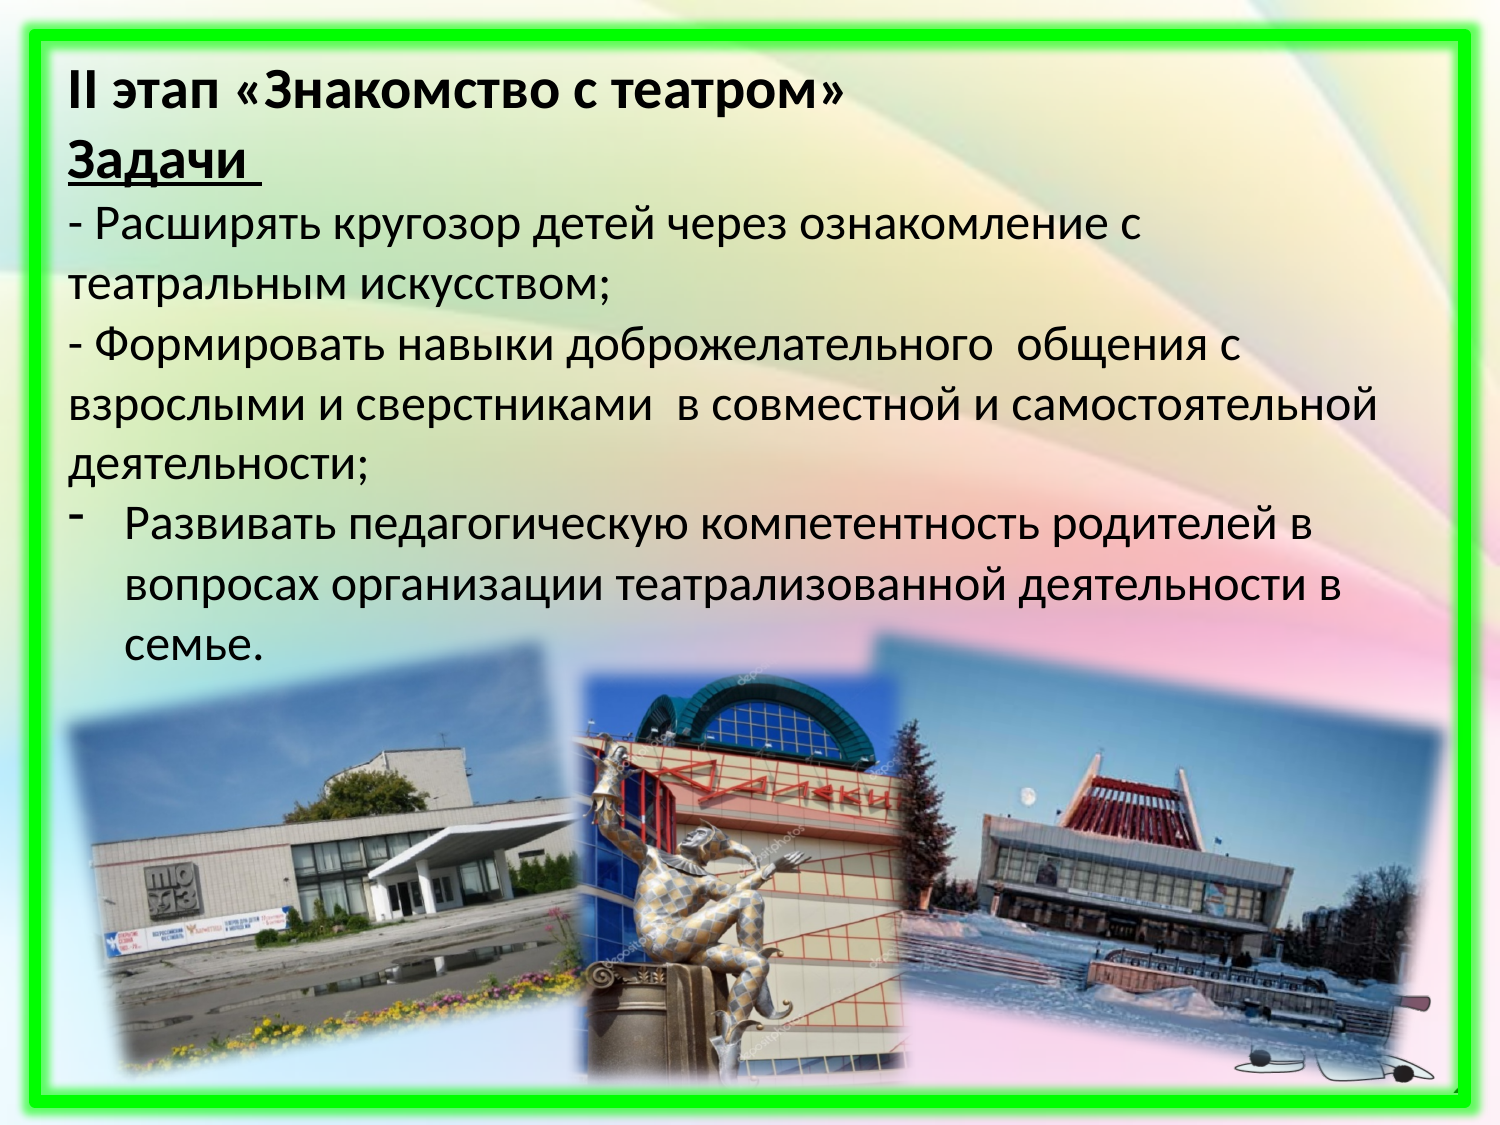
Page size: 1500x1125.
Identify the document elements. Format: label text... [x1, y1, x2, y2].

text_box II этап «Знакомство с театром» Задачи - Расширять кругозор детей через ознакомление с театральным искусством; - Формировать навыки доброжелательного общения с взрослыми и сверстниками в совместной и самостоятельной деятельности; Развивать педагогическую компетентность родителей в вопросах организации театрализованной деятельности в семье. [53, 42, 1447, 798]
picture [73, 656, 1449, 1093]
